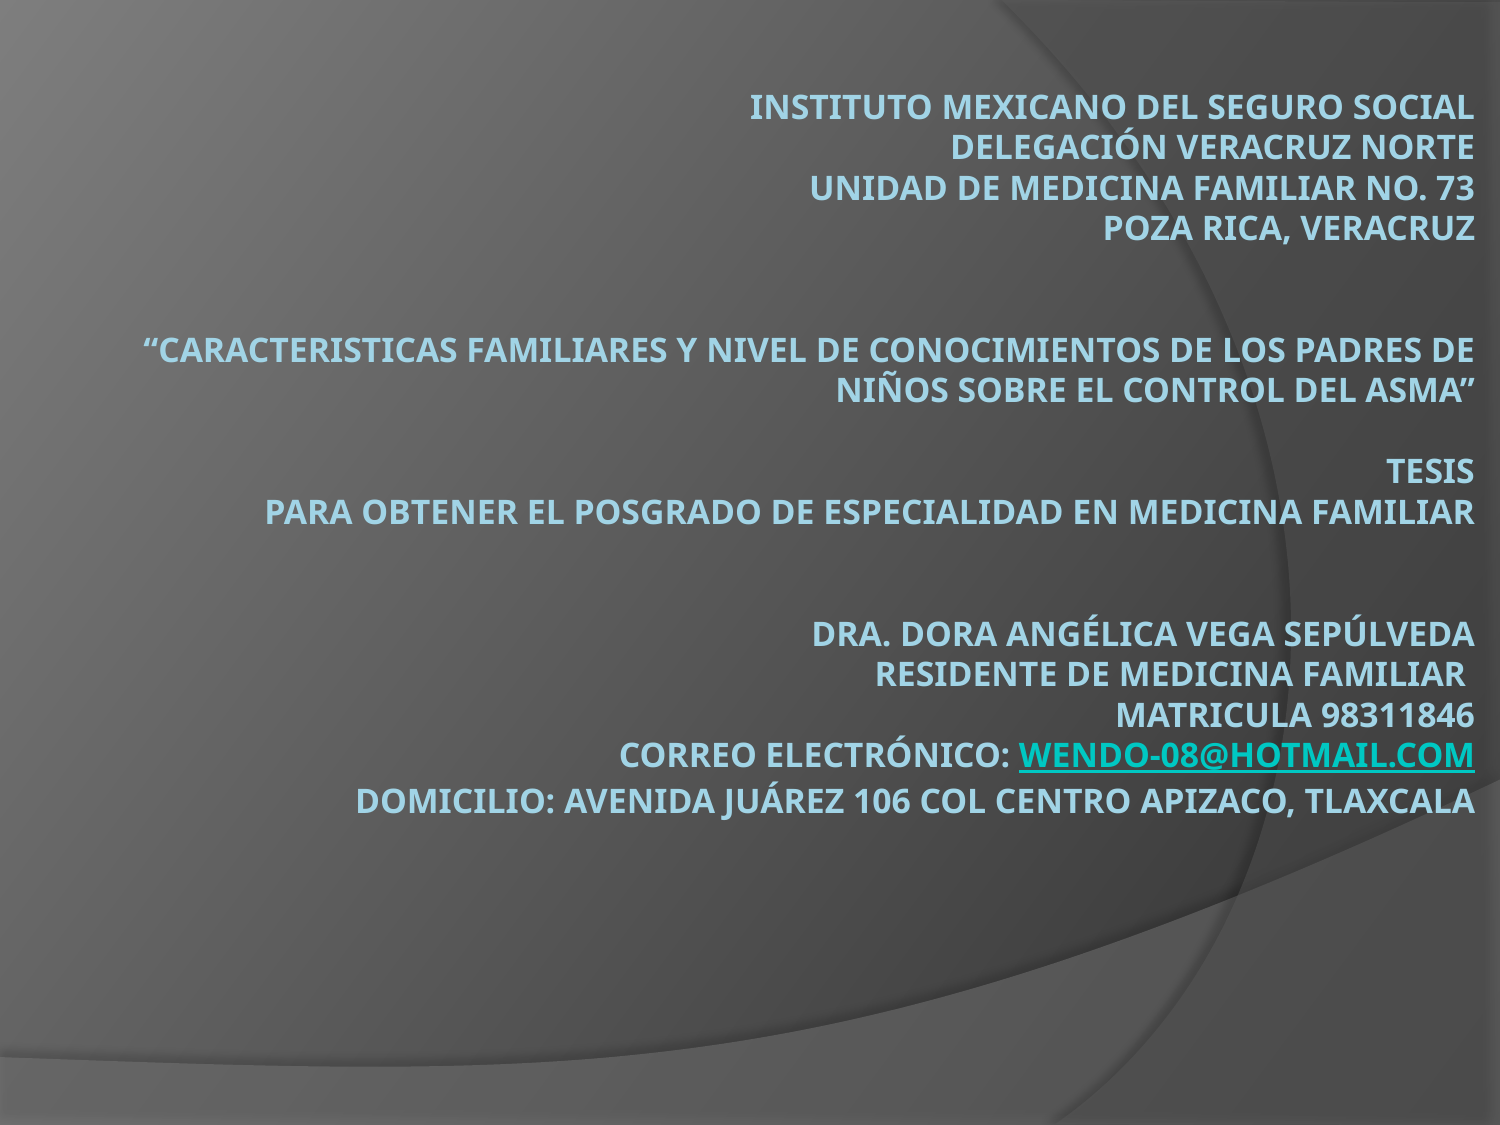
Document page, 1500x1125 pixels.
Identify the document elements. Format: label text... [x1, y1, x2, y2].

title Instituto Mexicano del Seguro Social Delegación Veracruz Norte Unidad de Medicina Familiar No. 73 Poza Rica, Veracruz “CARACTERISTICAS FAMILIARES Y NIVEL DE CONOCIMIENTOS DE LOS PADRES DE NIÑOS SOBRE EL CONTROL DEL ASMA” TESIS PARA OBTENER EL POSGRADO DE ESPECIALIDAD EN MEDICINA FAMILIAR Dra. Dora Angélica Vega Sepúlveda RESIDENTE DE MEDICINA FAMILIAR Matricula 98311846 Correo Electrónico: wendo-08@hotmail.com Domicilio: Avenida Juárez 106 Col centro Apizaco, Tlaxcala [70, 78, 1483, 925]
